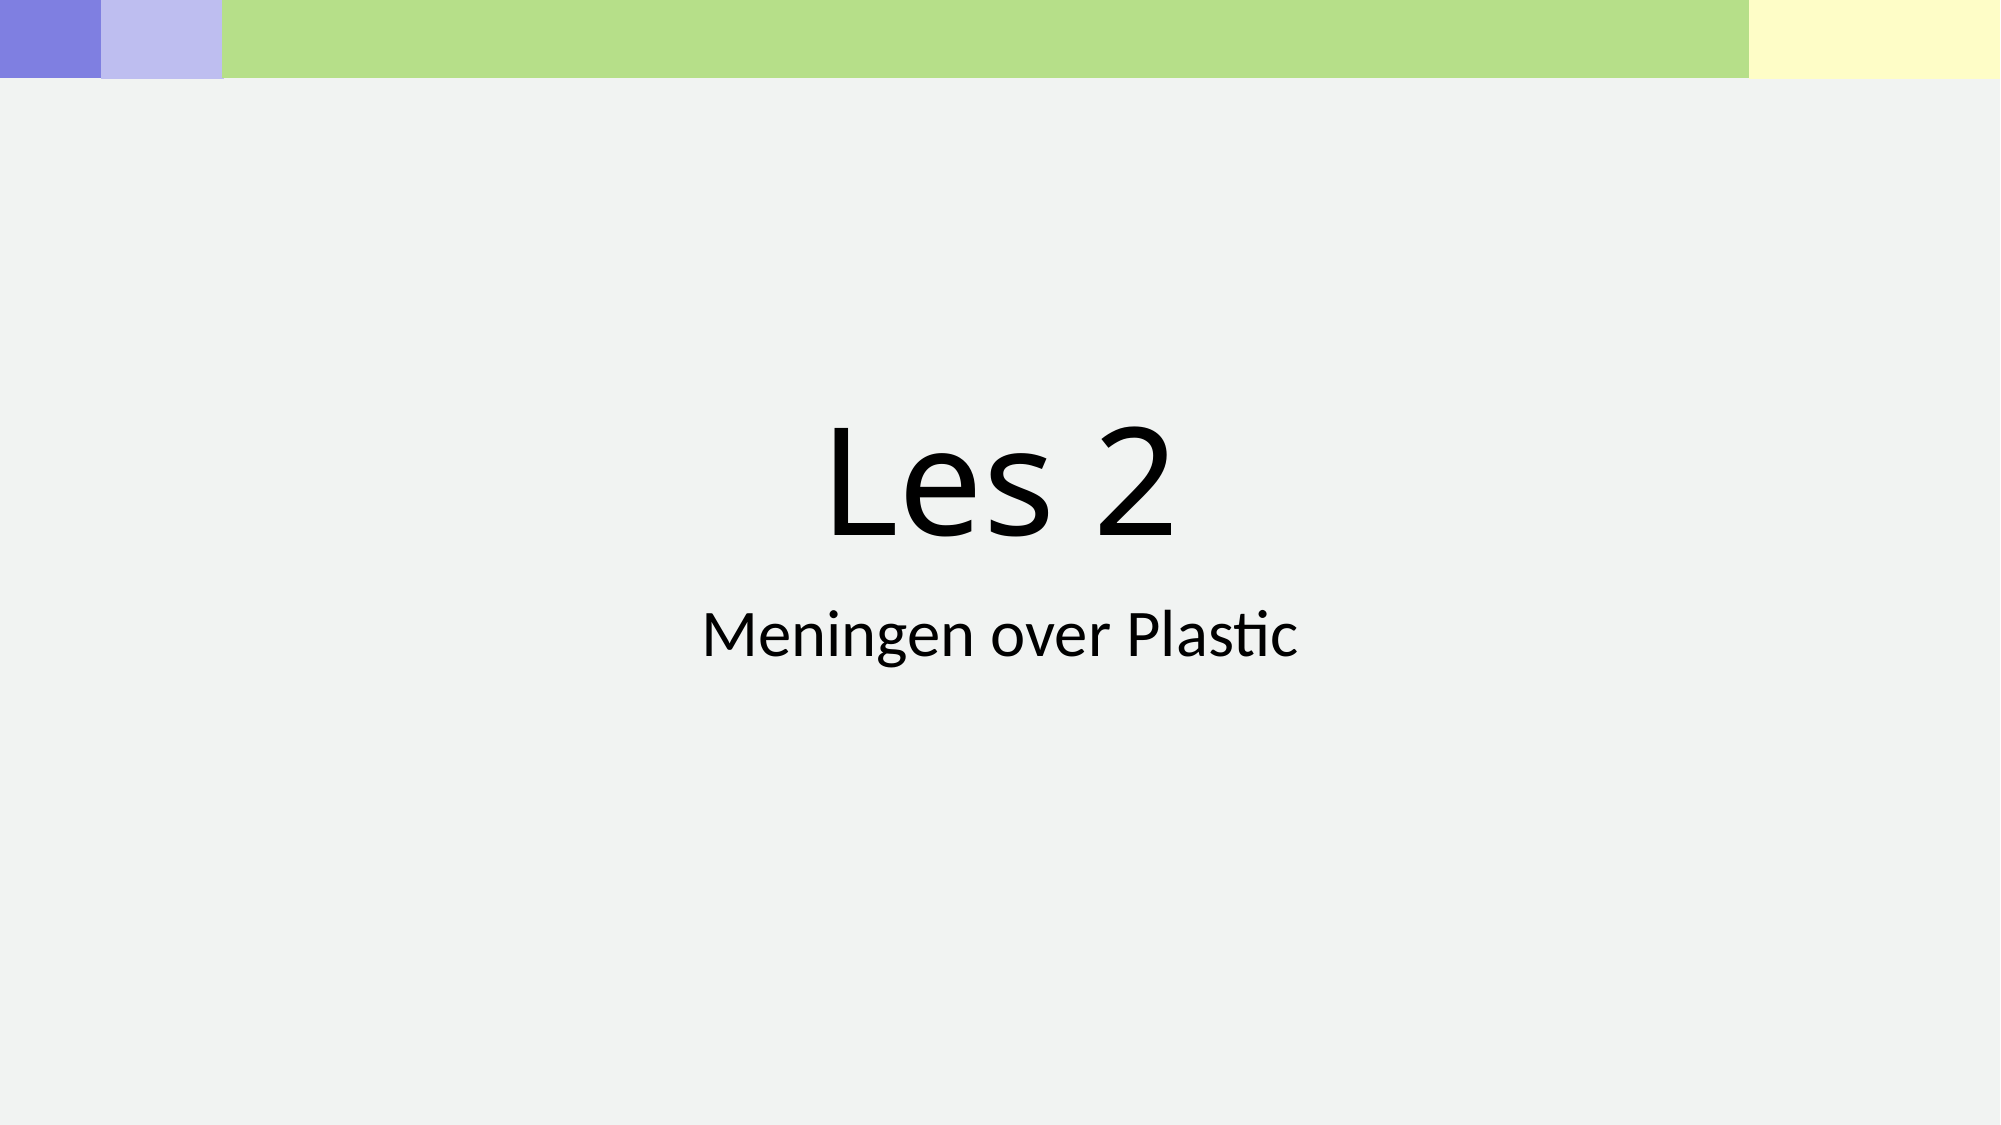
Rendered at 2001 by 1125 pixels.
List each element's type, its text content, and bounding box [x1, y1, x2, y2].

text_box [0, 0, 101, 78]
text_box [222, 0, 1749, 78]
title Les 2 [249, 184, 1750, 576]
subtitle Meningen over Plastic [249, 590, 1750, 863]
text_box [1749, 0, 2000, 79]
text_box [101, 0, 224, 79]
